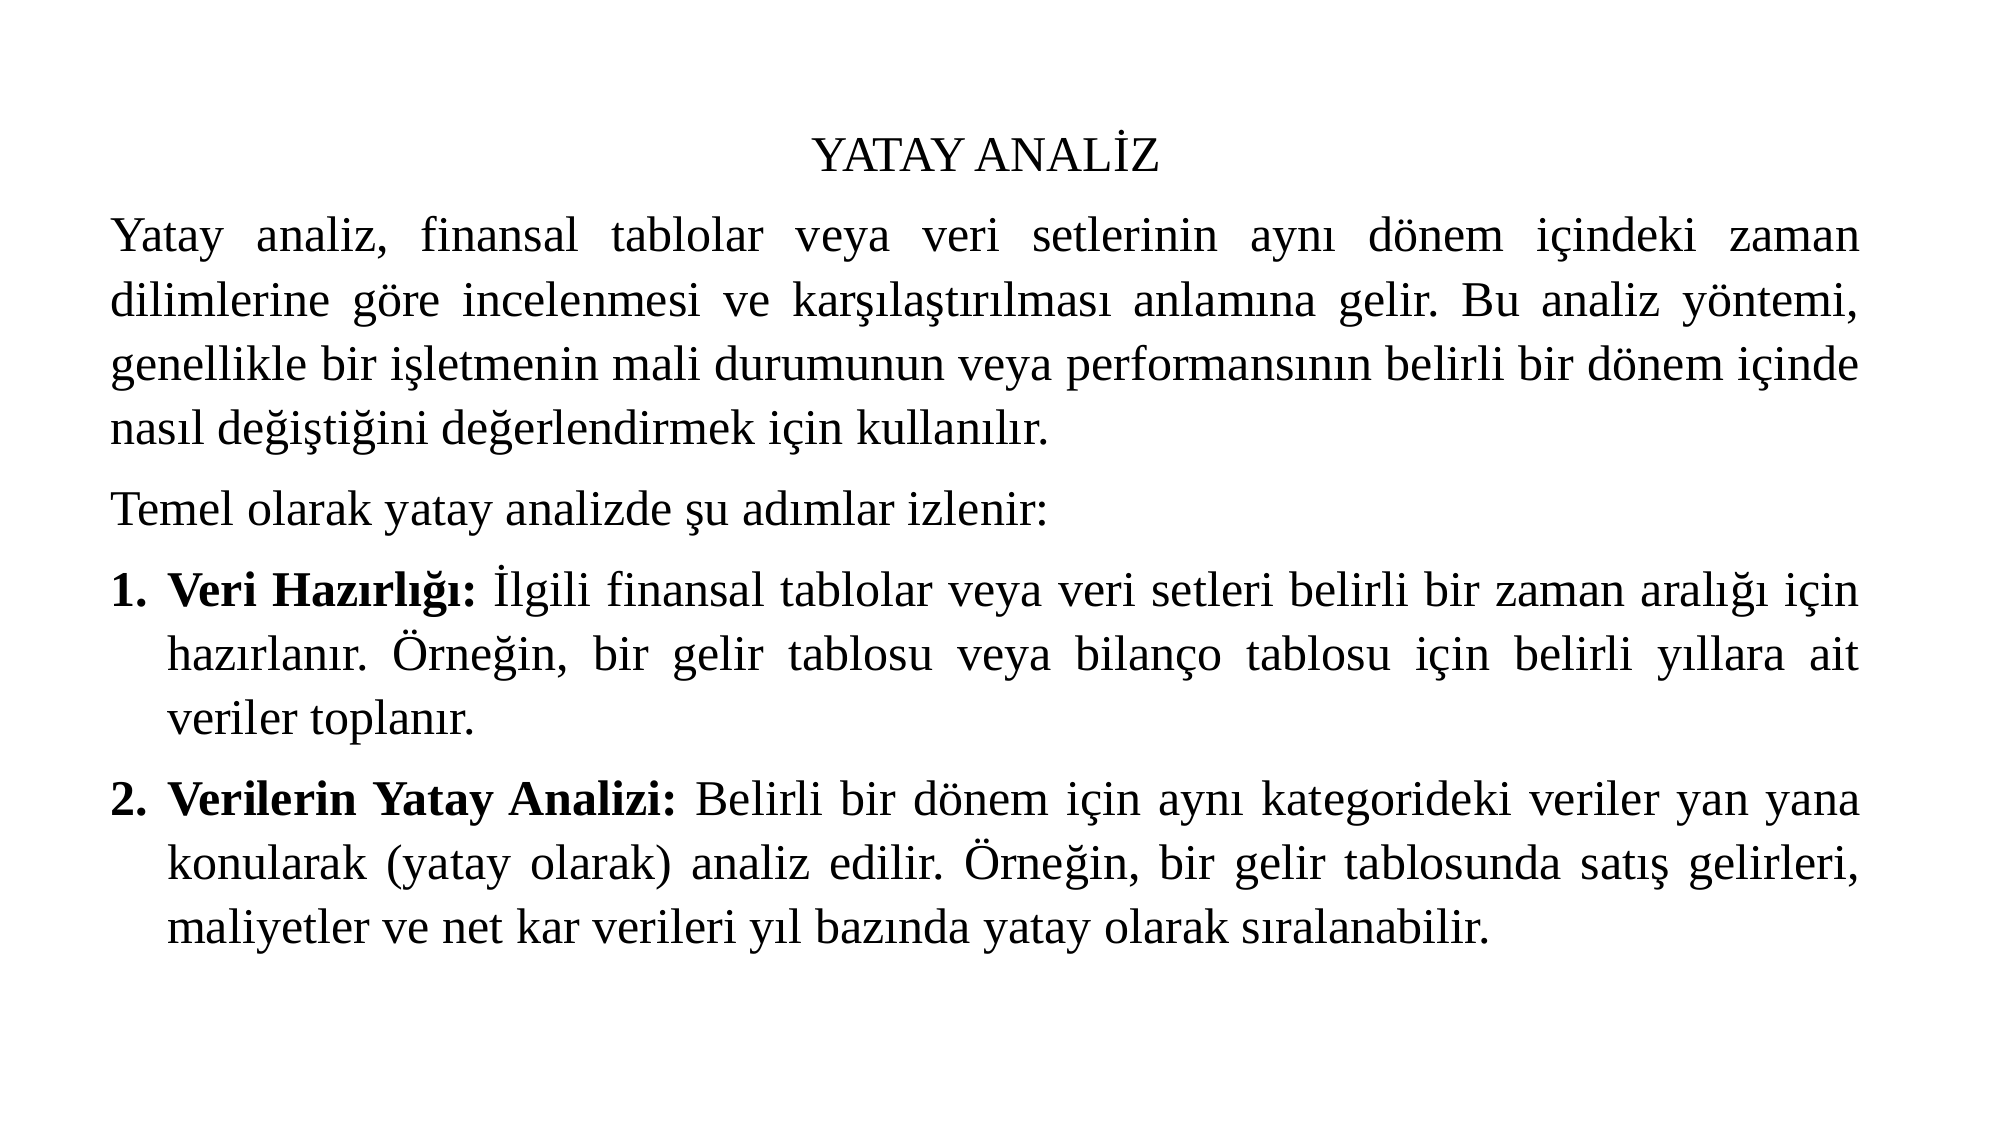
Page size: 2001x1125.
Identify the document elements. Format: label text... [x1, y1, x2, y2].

text_box YATAY ANALİZ Yatay analiz, finansal tablolar veya veri setlerinin aynı dönem içindeki zaman dilimlerine göre incelenmesi ve karşılaştırılması anlamına gelir. Bu analiz yöntemi, genellikle bir işletmenin mali durumunun veya performansının belirli bir dönem içinde nasıl değiştiğini değerlendirmek için kullanılır. Temel olarak yatay analizde şu adımlar izlenir: Veri Hazırlığı: İlgili finansal tablolar veya veri setleri belirli bir zaman aralığı için hazırlanır. Örneğin, bir gelir tablosu veya bilanço tablosu için belirli yıllara ait veriler toplanır. Verilerin Yatay Analizi: Belirli bir dönem için aynı kategorideki veriler yan yana konularak (yatay olarak) analiz edilir. Örneğin, bir gelir tablosunda satış gelirleri, maliyetler ve net kar verileri yıl bazında yatay olarak sıralanabilir. [95, 109, 1877, 962]
